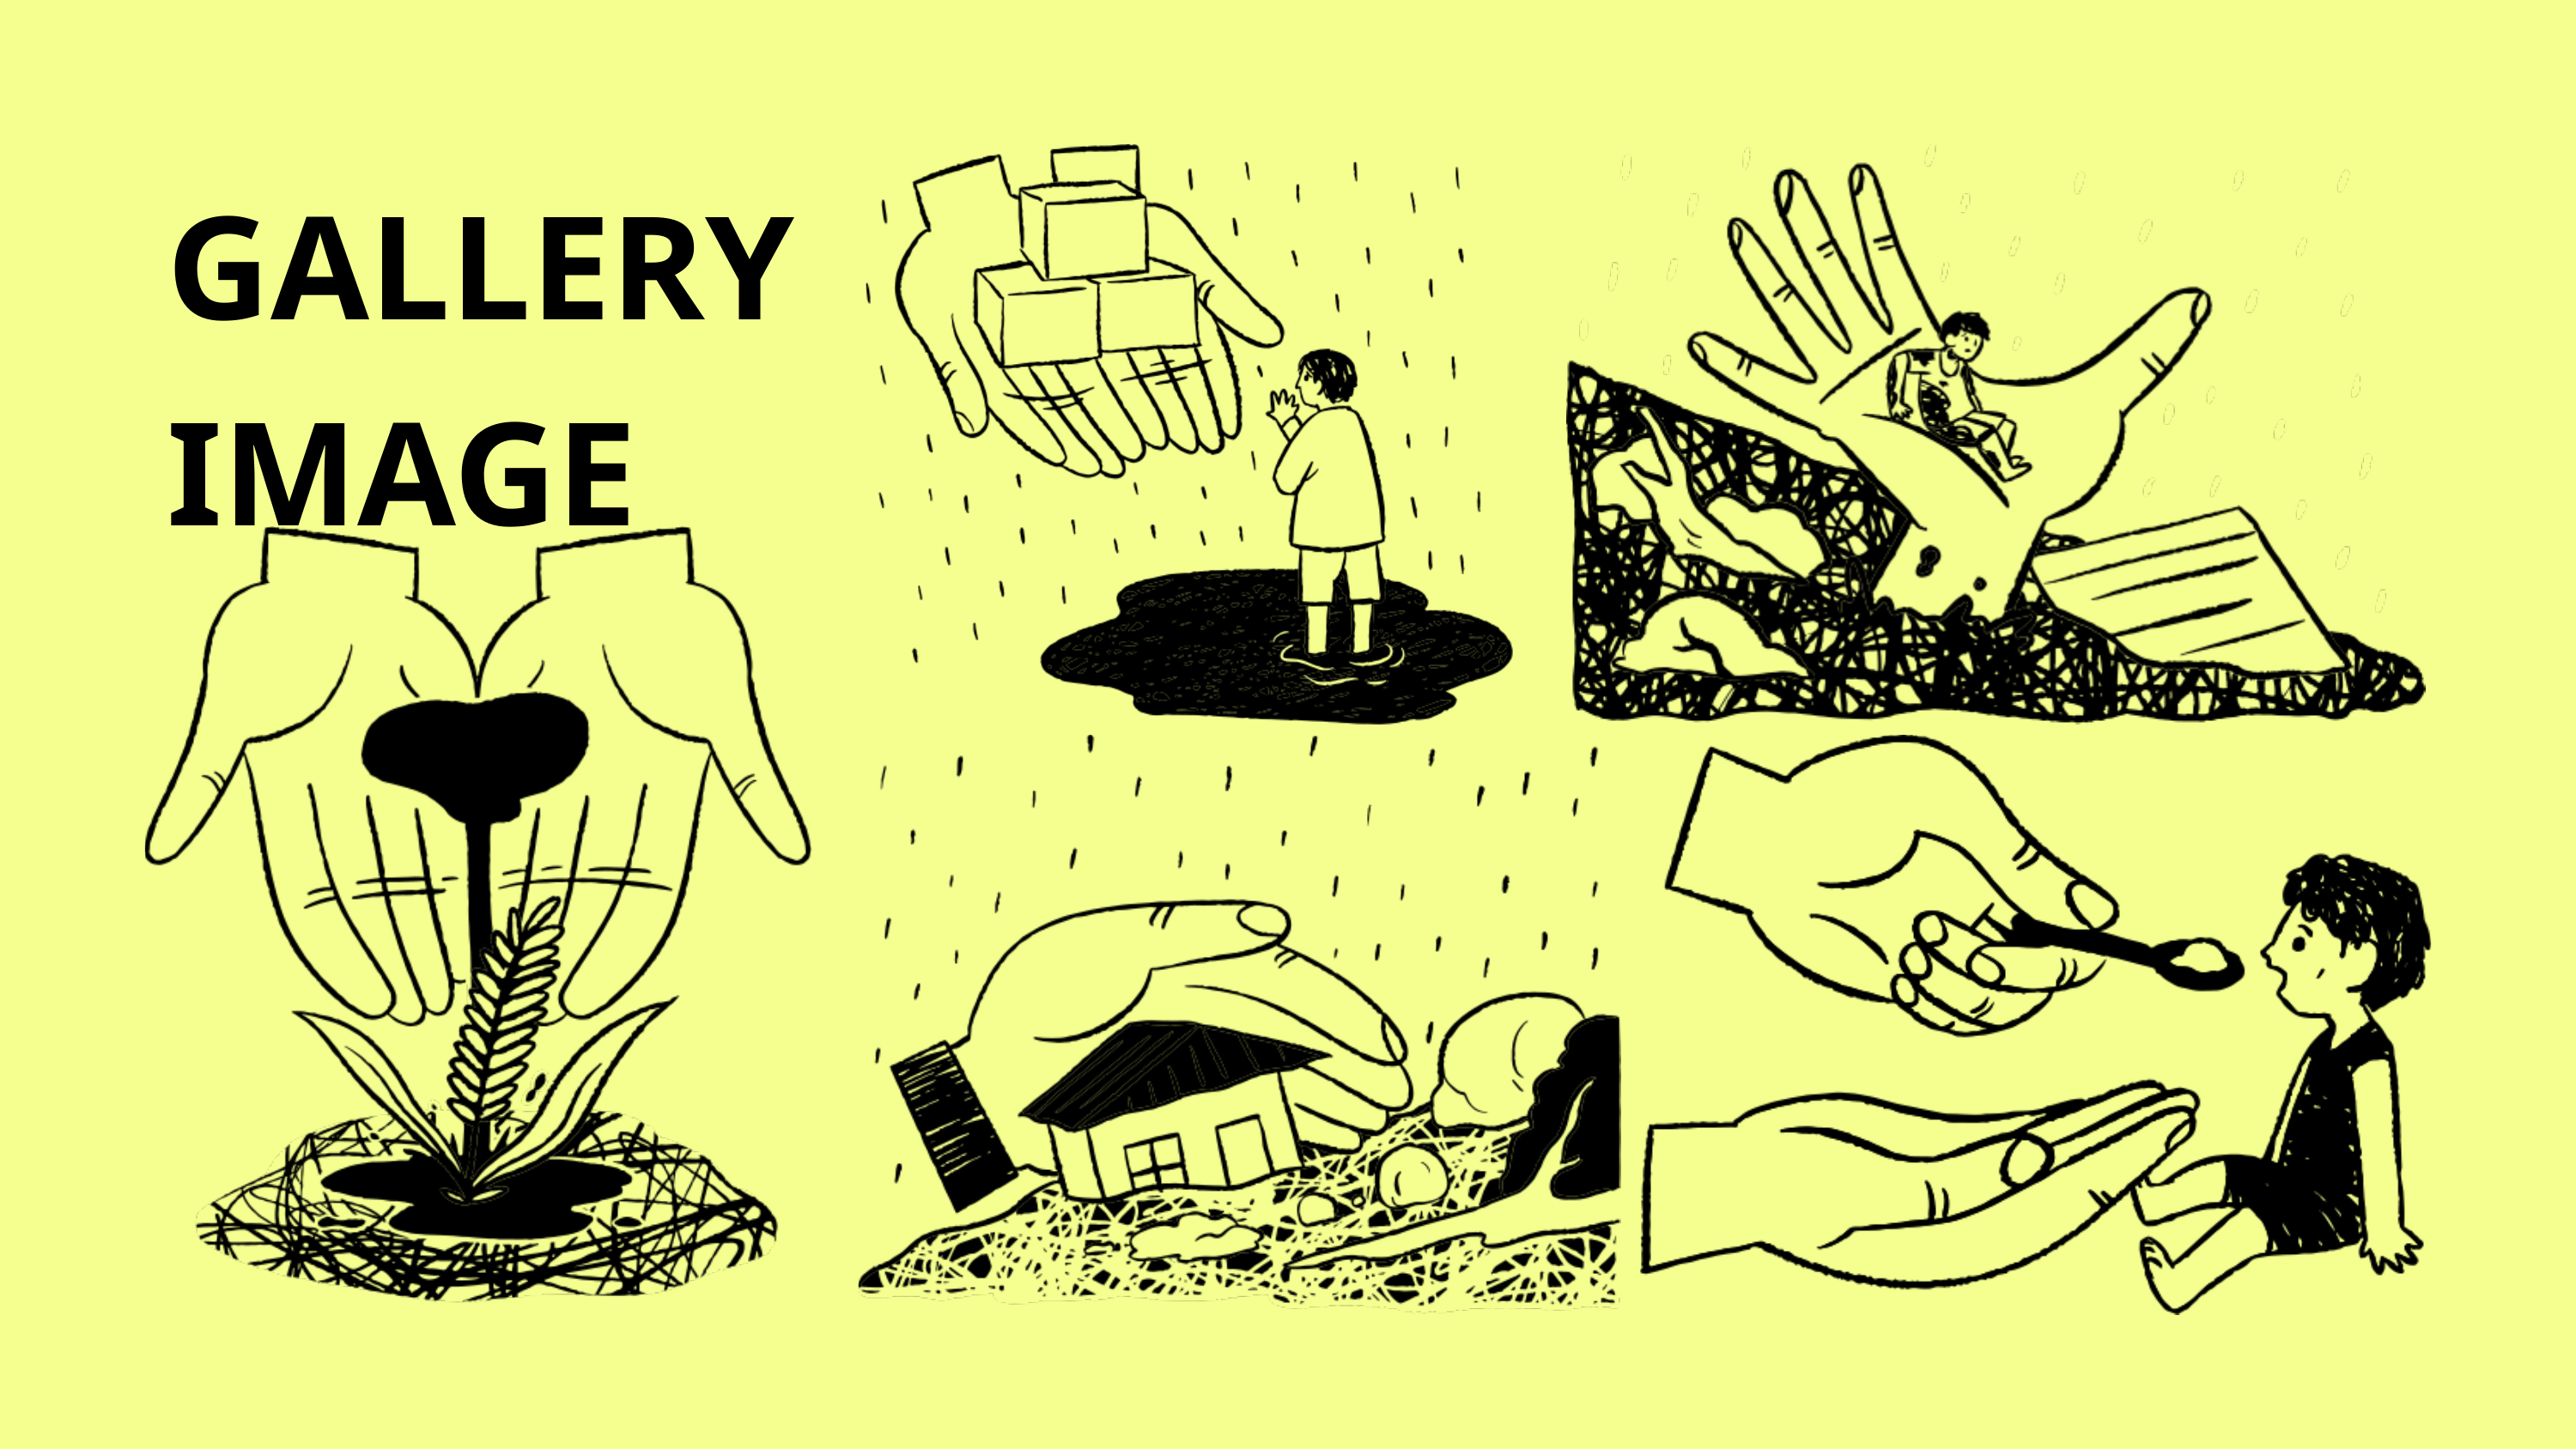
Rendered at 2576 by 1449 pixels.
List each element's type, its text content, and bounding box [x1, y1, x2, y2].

text_box GALLERY IMAGE [167, 142, 859, 555]
text_box [144, 526, 812, 1304]
text_box [858, 735, 1621, 1315]
text_box [1640, 735, 2432, 1315]
text_box [1566, 144, 2426, 724]
text_box [866, 144, 1513, 724]
